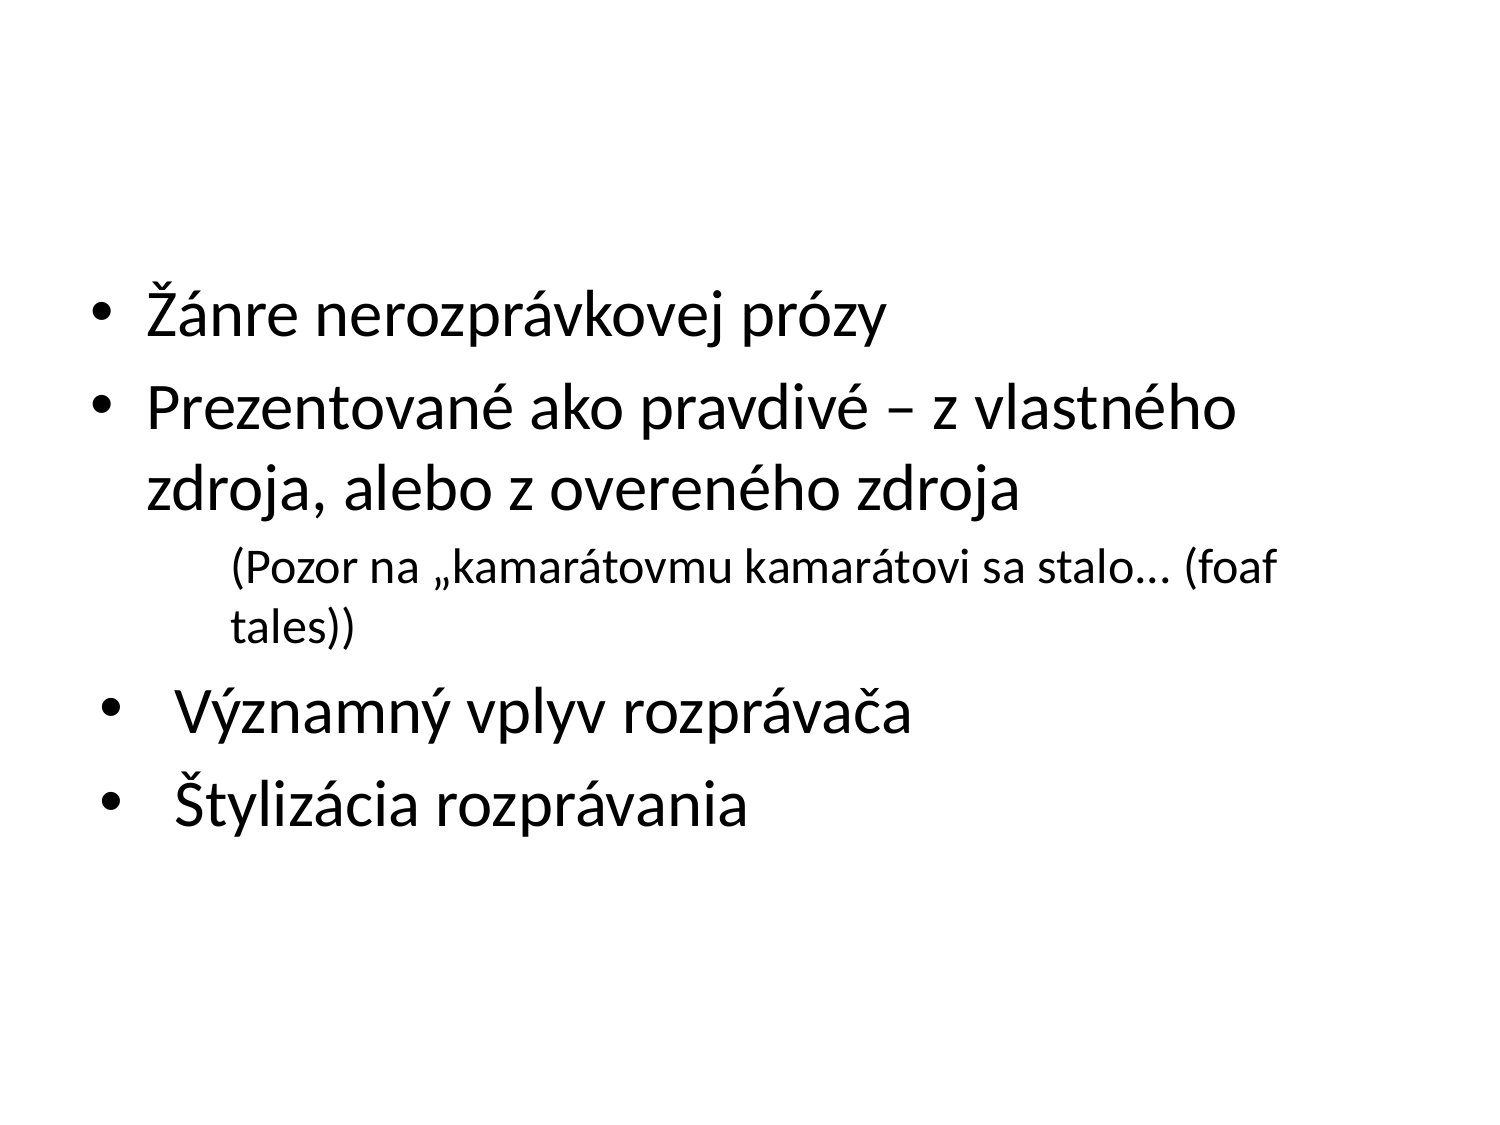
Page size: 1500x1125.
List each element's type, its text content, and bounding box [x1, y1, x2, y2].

list Žánre nerozprávkovej prózy Prezentované ako pravdivé – z vlastného zdroja, alebo z overeného zdroja (Pozor na „kamarátovmu kamarátovi sa stalo... (foaf tales)) Významný vplyv rozprávača Štylizácia rozprávania [75, 262, 1425, 1005]
